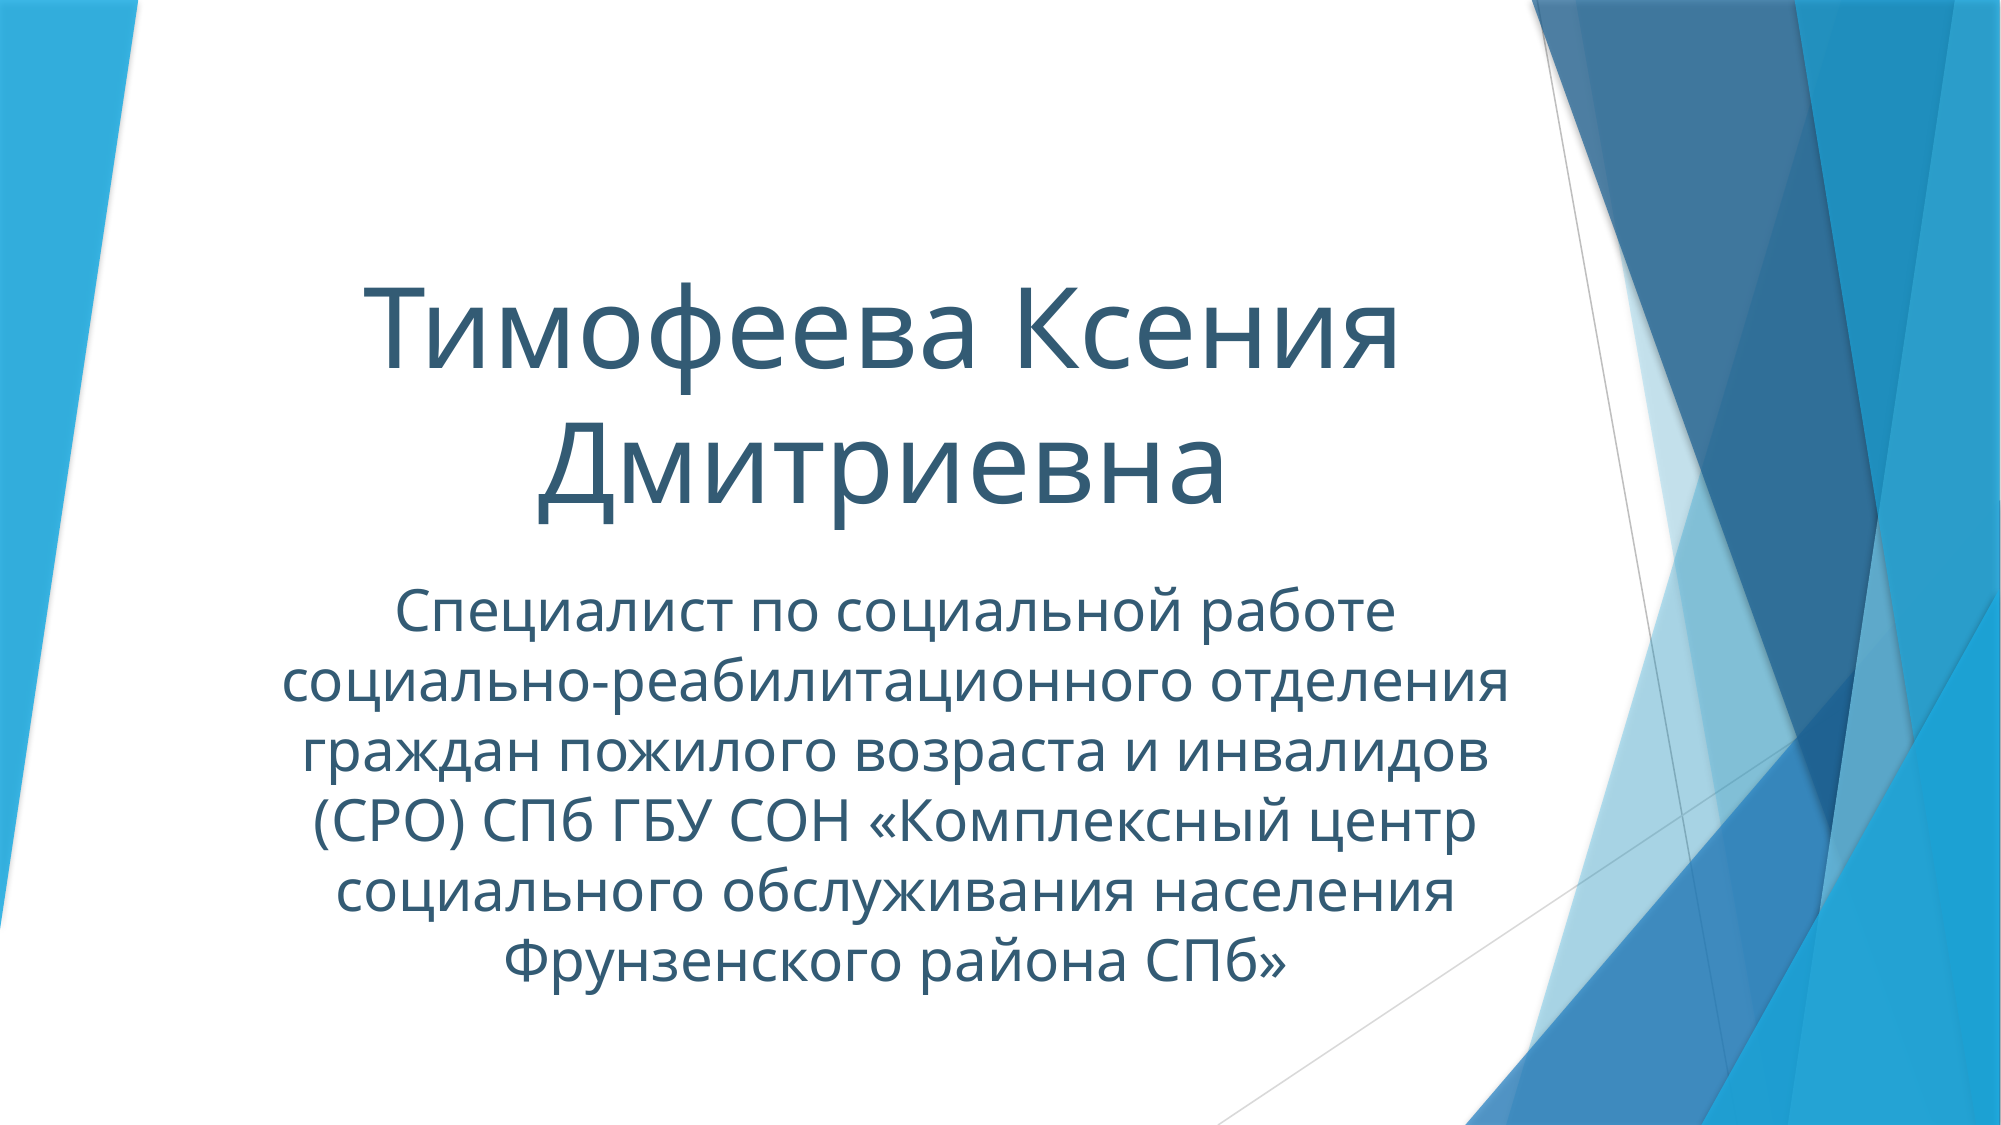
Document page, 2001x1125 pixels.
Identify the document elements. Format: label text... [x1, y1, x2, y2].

subtitle Специалист по социальной работе социально-реабилитационного отделения граждан пожилого возраста и инвалидов (СРО) СПб ГБУ СОН «Комплексный центр социального обслуживания населения Фрунзенского района СПб» [247, 565, 1545, 746]
title Тимофеева Ксения Дмитриевна [247, 263, 1522, 534]
